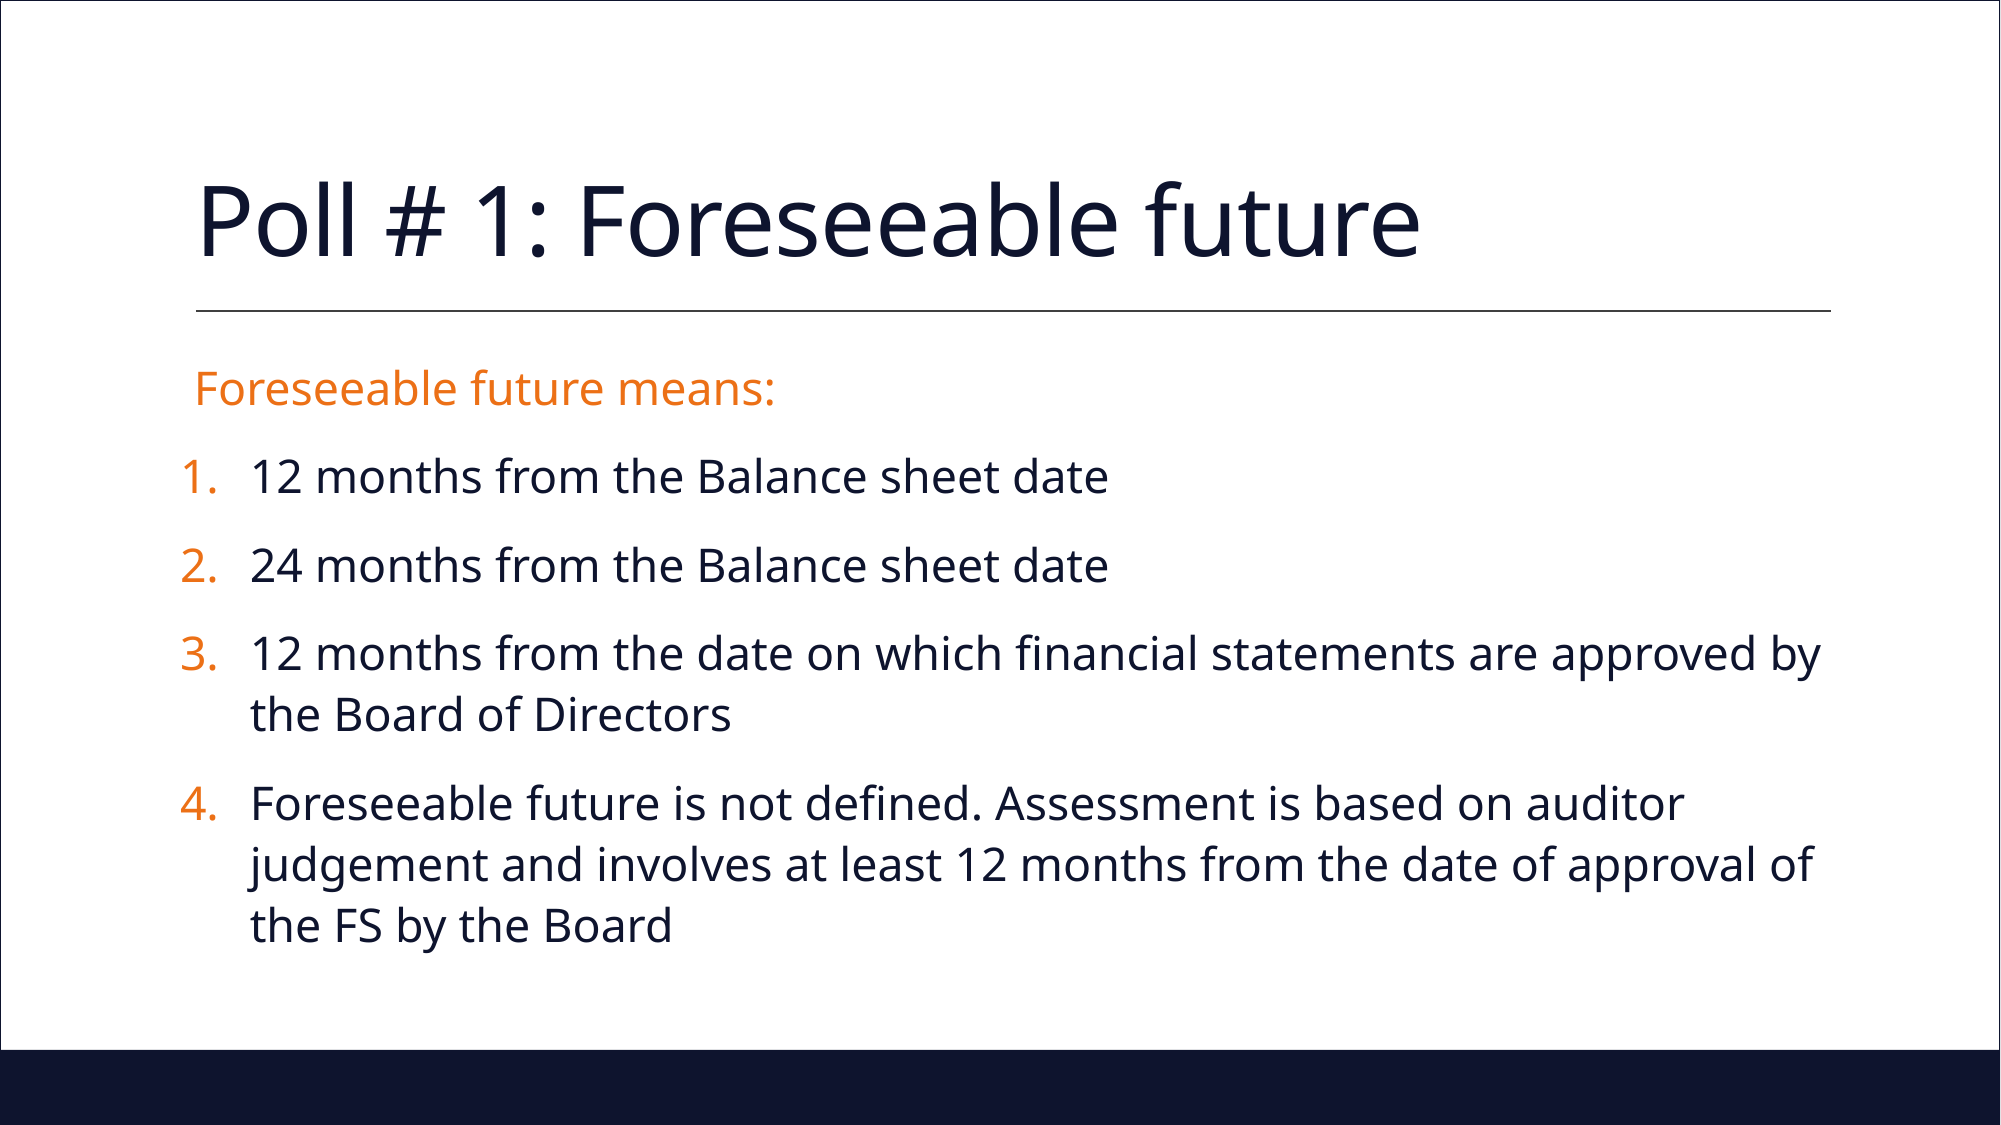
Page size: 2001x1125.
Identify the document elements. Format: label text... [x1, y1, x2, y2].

list Foreseeable future means: 12 months from the Balance sheet date 24 months from the Balance sheet date 12 months from the date on which financial statements are approved by the Board of Directors Foreseeable future is not defined. Assessment is based on auditor judgement and involves at least 12 months from the date of approval of the FS by the Board [180, 345, 1830, 963]
title Poll # 1: Foreseeable future [180, 47, 1830, 285]
